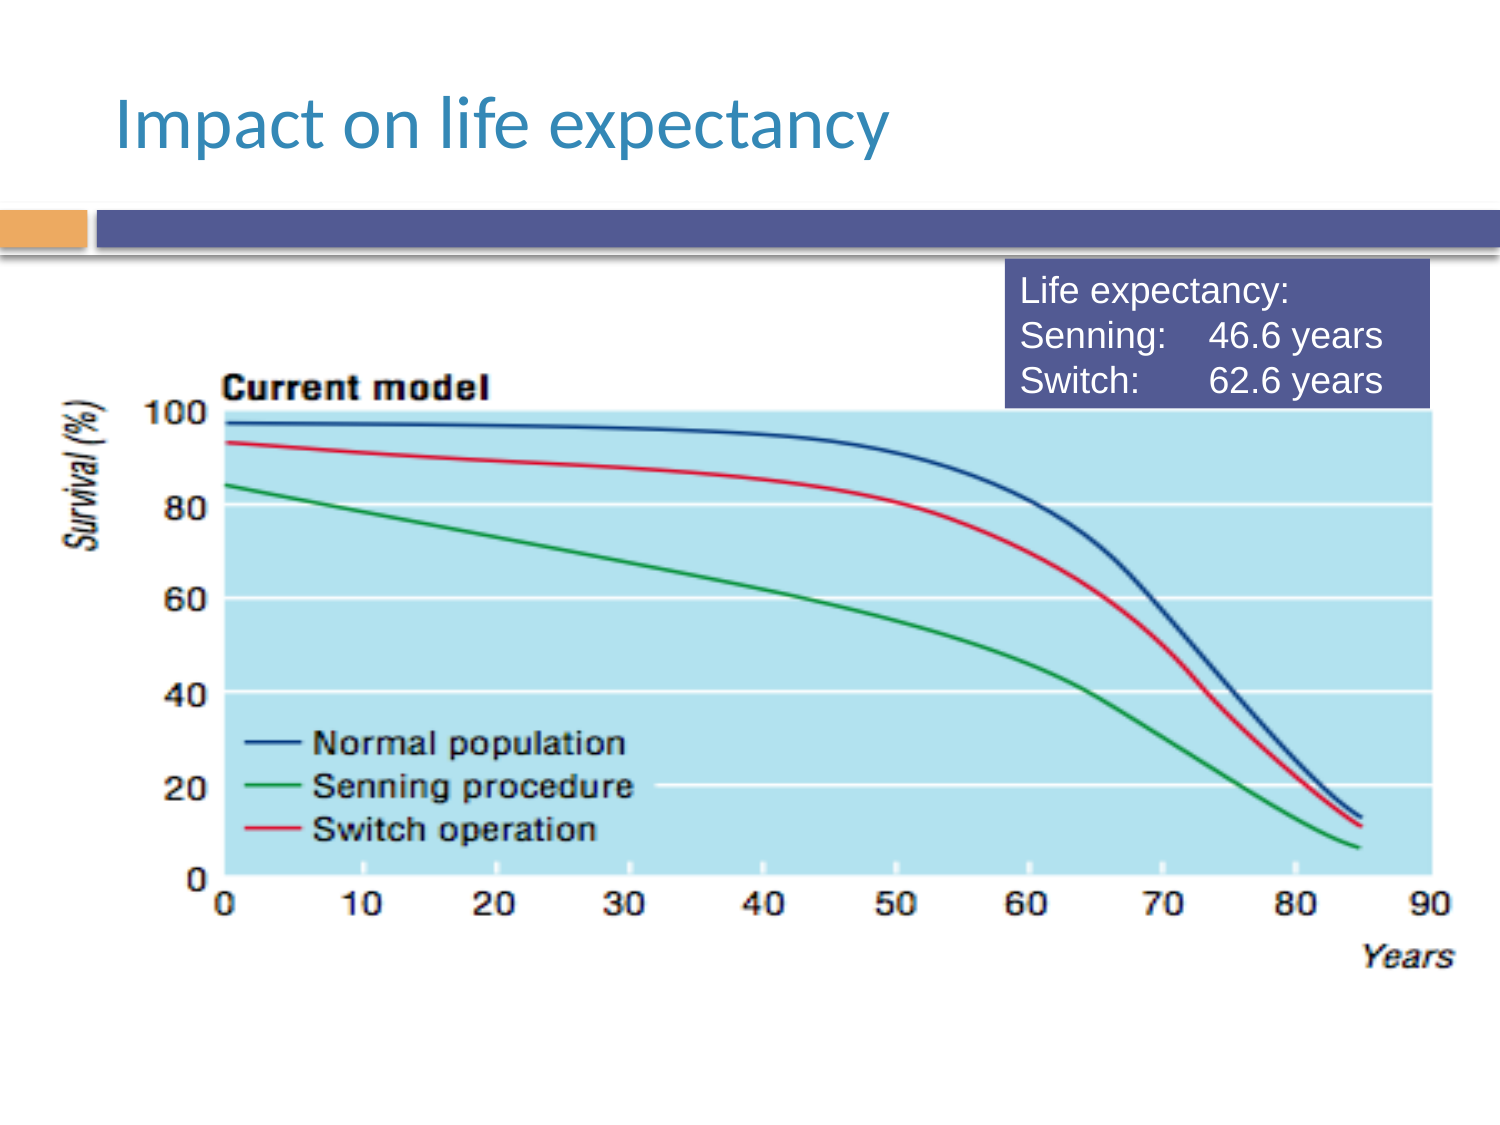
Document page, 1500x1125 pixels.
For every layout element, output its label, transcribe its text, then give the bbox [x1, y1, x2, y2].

title Impact on life expectancy [99, 37, 1438, 200]
picture [0, 360, 1500, 983]
text_box Life expectancy: Senning: 46.6 years Switch: 62.6 years [1004, 258, 1430, 359]
